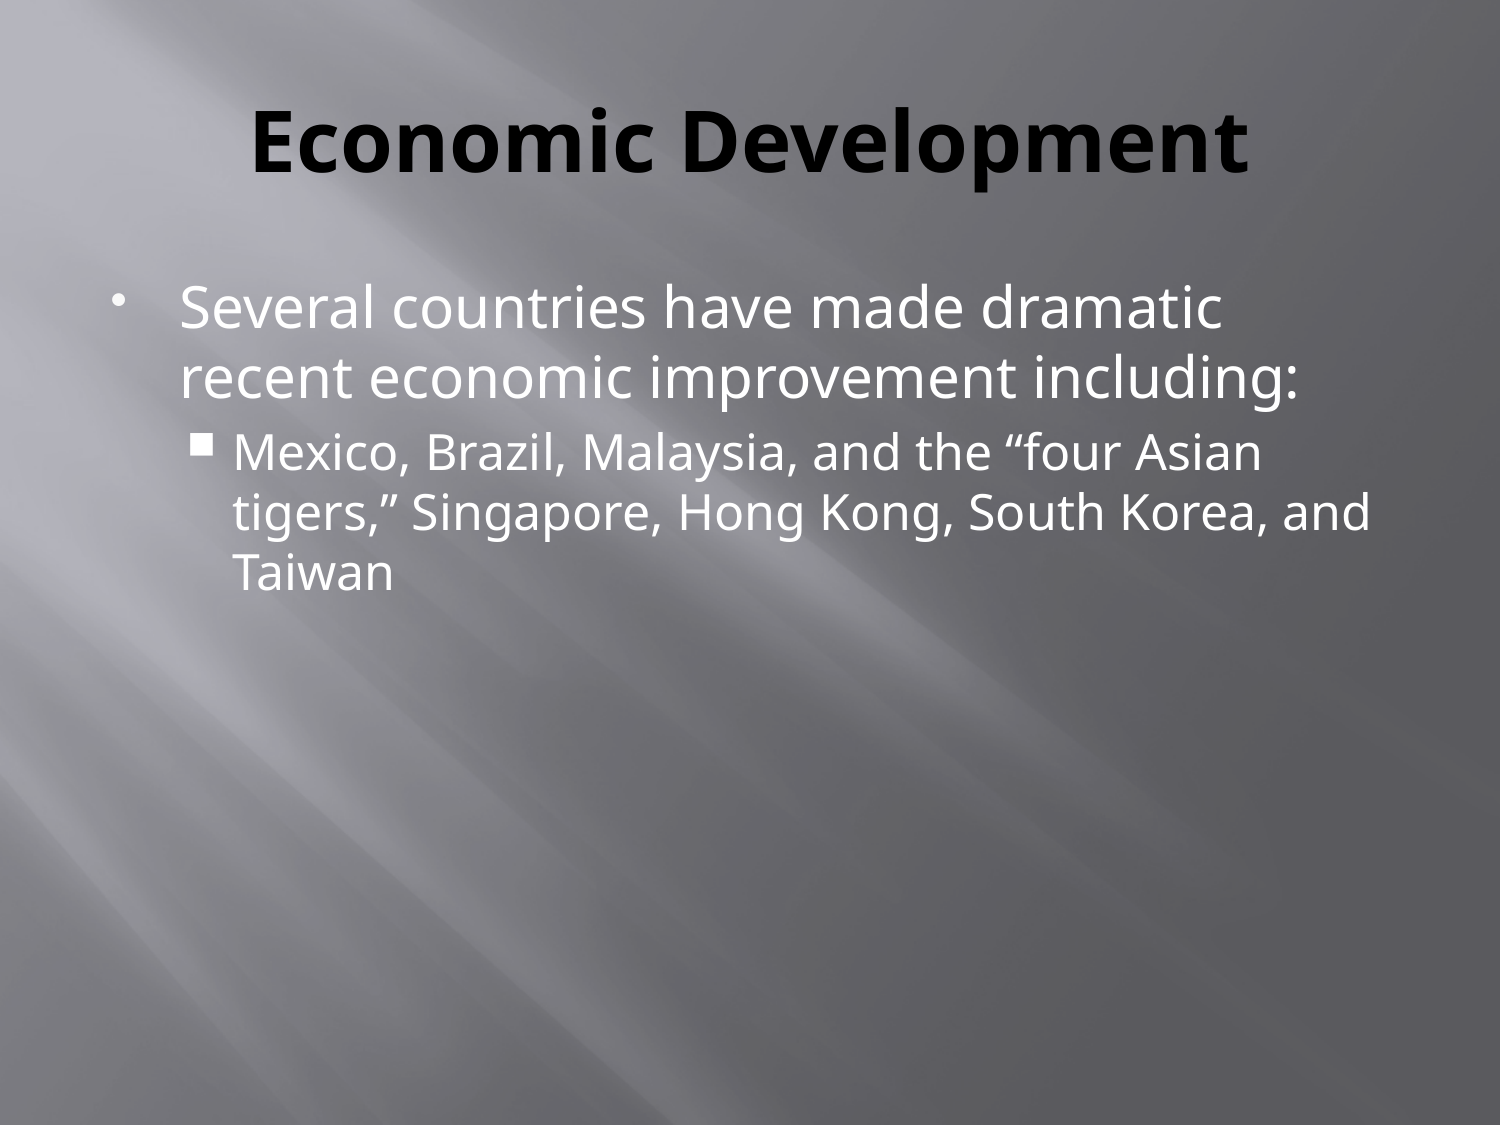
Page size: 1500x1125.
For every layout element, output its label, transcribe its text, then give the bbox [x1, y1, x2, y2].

list Several countries have made dramatic recent economic improvement including: Mexico, Brazil, Malaysia, and the “four Asian tigers,” Singapore, Hong Kong, South Korea, and Taiwan [74, 262, 1426, 1036]
title Economic Development [75, 45, 1425, 233]
